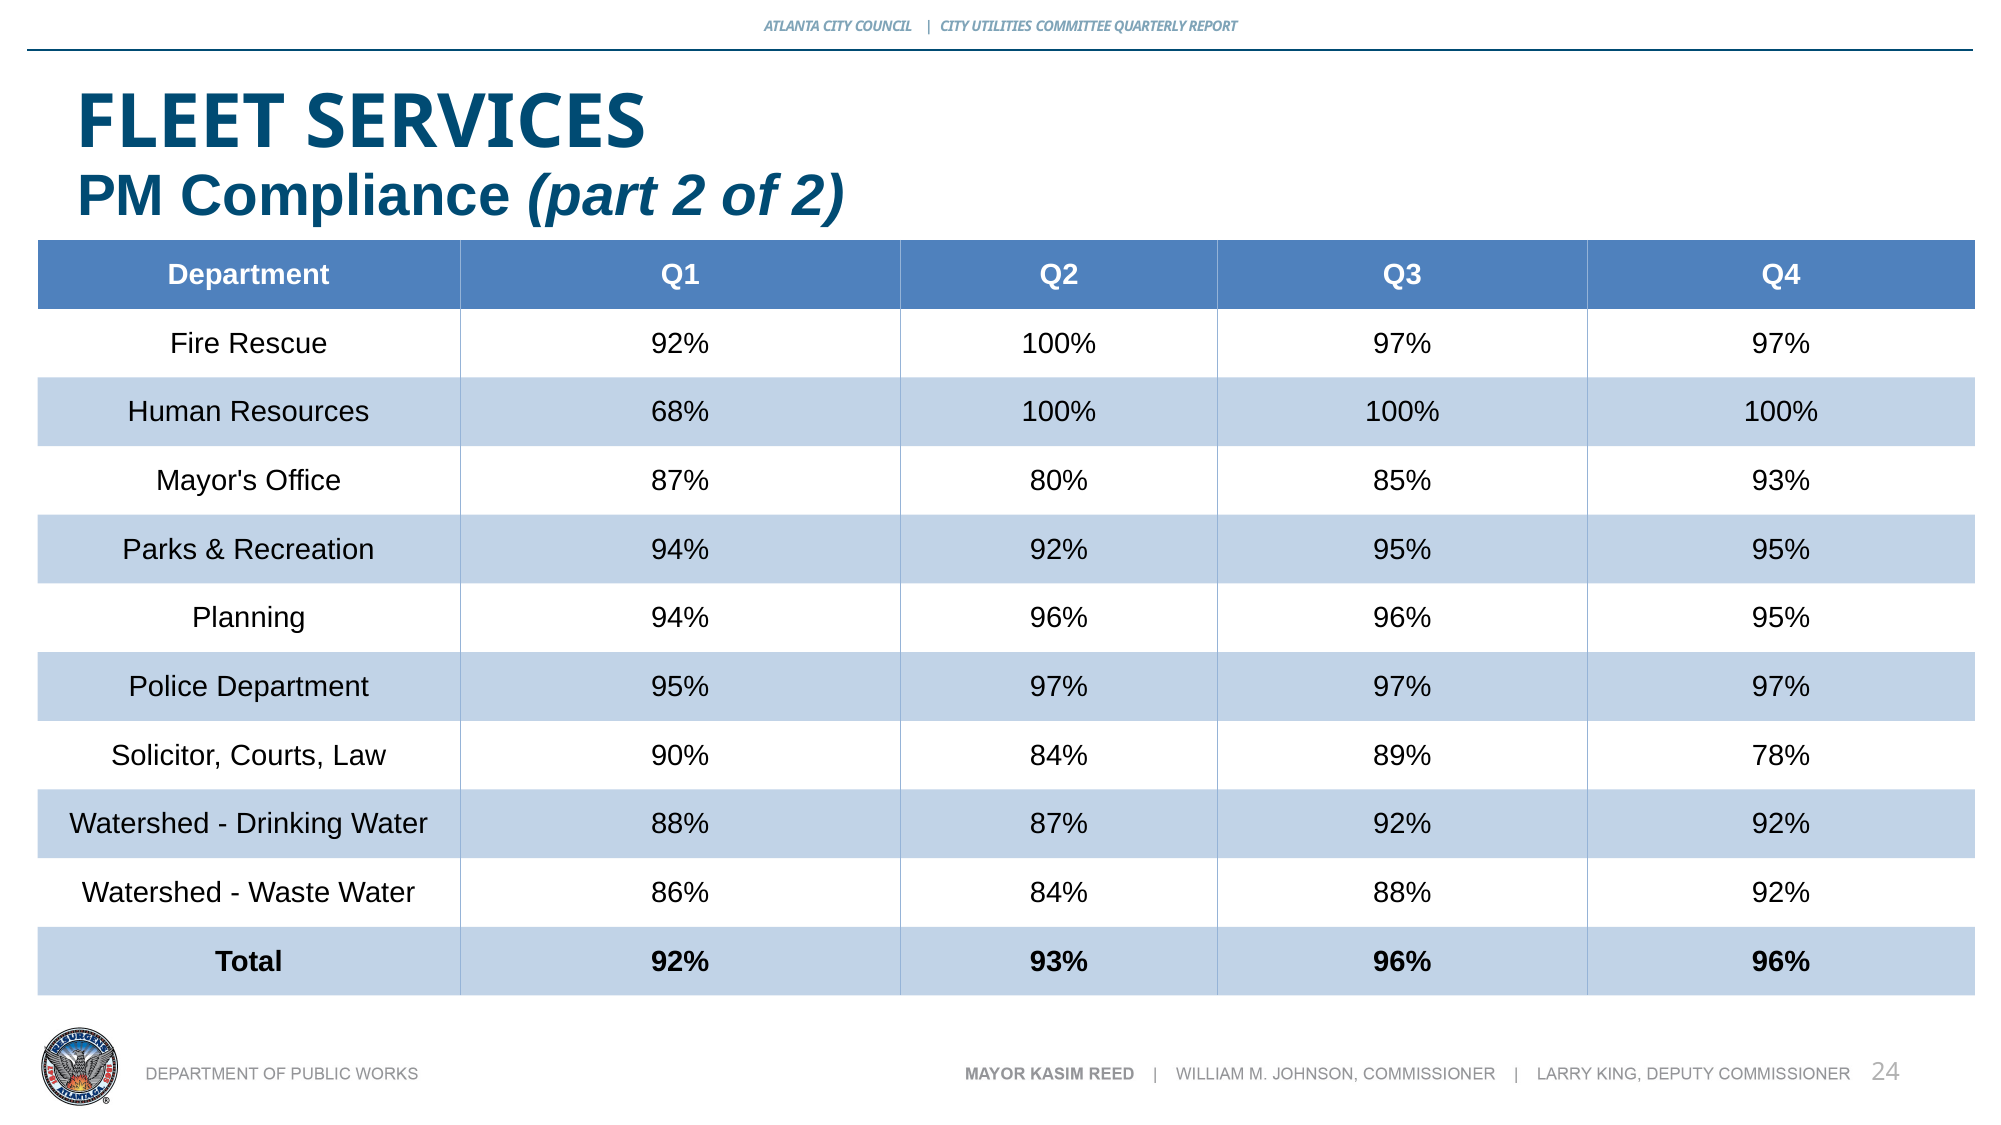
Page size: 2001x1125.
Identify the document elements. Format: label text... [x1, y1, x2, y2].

table_cell 94% [461, 583, 900, 652]
table_cell 78% [1588, 721, 1975, 789]
slide_number 24 [1440, 1057, 1900, 1088]
picture [0, 164, 2000, 1125]
table_cell Fire Rescue [38, 309, 460, 377]
table_cell 88% [1218, 858, 1587, 927]
table_cell Human Resources [38, 377, 460, 446]
table_cell 97% [1588, 652, 1975, 721]
table_cell 95% [1588, 583, 1975, 652]
table_cell 84% [901, 858, 1217, 927]
table_cell 80% [901, 446, 1217, 515]
table_cell Planning [38, 583, 460, 652]
table_cell 86% [461, 858, 900, 927]
table_cell 92% [461, 927, 900, 995]
title Fleet services [0, 72, 2000, 164]
table_cell 85% [1218, 446, 1587, 515]
table_cell 97% [901, 652, 1217, 721]
table_cell 97% [1218, 309, 1587, 377]
table_cell 68% [461, 377, 900, 446]
table_cell 93% [901, 927, 1217, 995]
table_header Q4 [1588, 240, 1975, 309]
table_header Q3 [1218, 240, 1587, 309]
table_cell 100% [901, 377, 1217, 446]
table_cell 95% [461, 652, 900, 721]
table_cell 92% [901, 515, 1217, 583]
table_cell 88% [461, 789, 900, 858]
table_cell 97% [1588, 309, 1975, 377]
table_cell 89% [1218, 721, 1587, 789]
table_cell 100% [901, 309, 1217, 377]
table_cell 100% [1218, 377, 1587, 446]
table_cell Solicitor, Courts, Law [38, 721, 460, 789]
table_header Department [38, 240, 460, 309]
table_cell 92% [1588, 858, 1975, 927]
table_cell Mayor's Office [38, 446, 460, 515]
table_cell Police Department [38, 652, 460, 721]
table_cell 93% [1588, 446, 1975, 515]
table_cell 95% [1218, 515, 1587, 583]
table_cell 84% [901, 721, 1217, 789]
table_cell Parks & Recreation [38, 515, 460, 583]
table_cell 97% [1218, 652, 1587, 721]
table_cell 96% [901, 583, 1217, 652]
table_cell 87% [461, 446, 900, 515]
table_cell 92% [1588, 789, 1975, 858]
table_cell 96% [1588, 927, 1975, 995]
table_cell 87% [901, 789, 1217, 858]
table_header Q1 [461, 240, 900, 309]
list PM Compliance (part 2 of 2) [62, 149, 1917, 225]
table_cell 96% [1218, 583, 1587, 652]
table_header Q2 [901, 240, 1217, 309]
table_cell 94% [461, 515, 900, 583]
table_cell 92% [461, 309, 900, 377]
table_cell Watershed - Drinking Water [38, 789, 460, 858]
table_cell Total [38, 927, 460, 995]
picture [0, 0, 2000, 72]
table_cell 96% [1218, 927, 1587, 995]
table_cell 95% [1588, 515, 1975, 583]
table_cell 90% [461, 721, 900, 789]
table_cell 92% [1218, 789, 1587, 858]
table_cell 100% [1588, 377, 1975, 446]
table_cell Watershed - Waste Water [38, 858, 460, 927]
